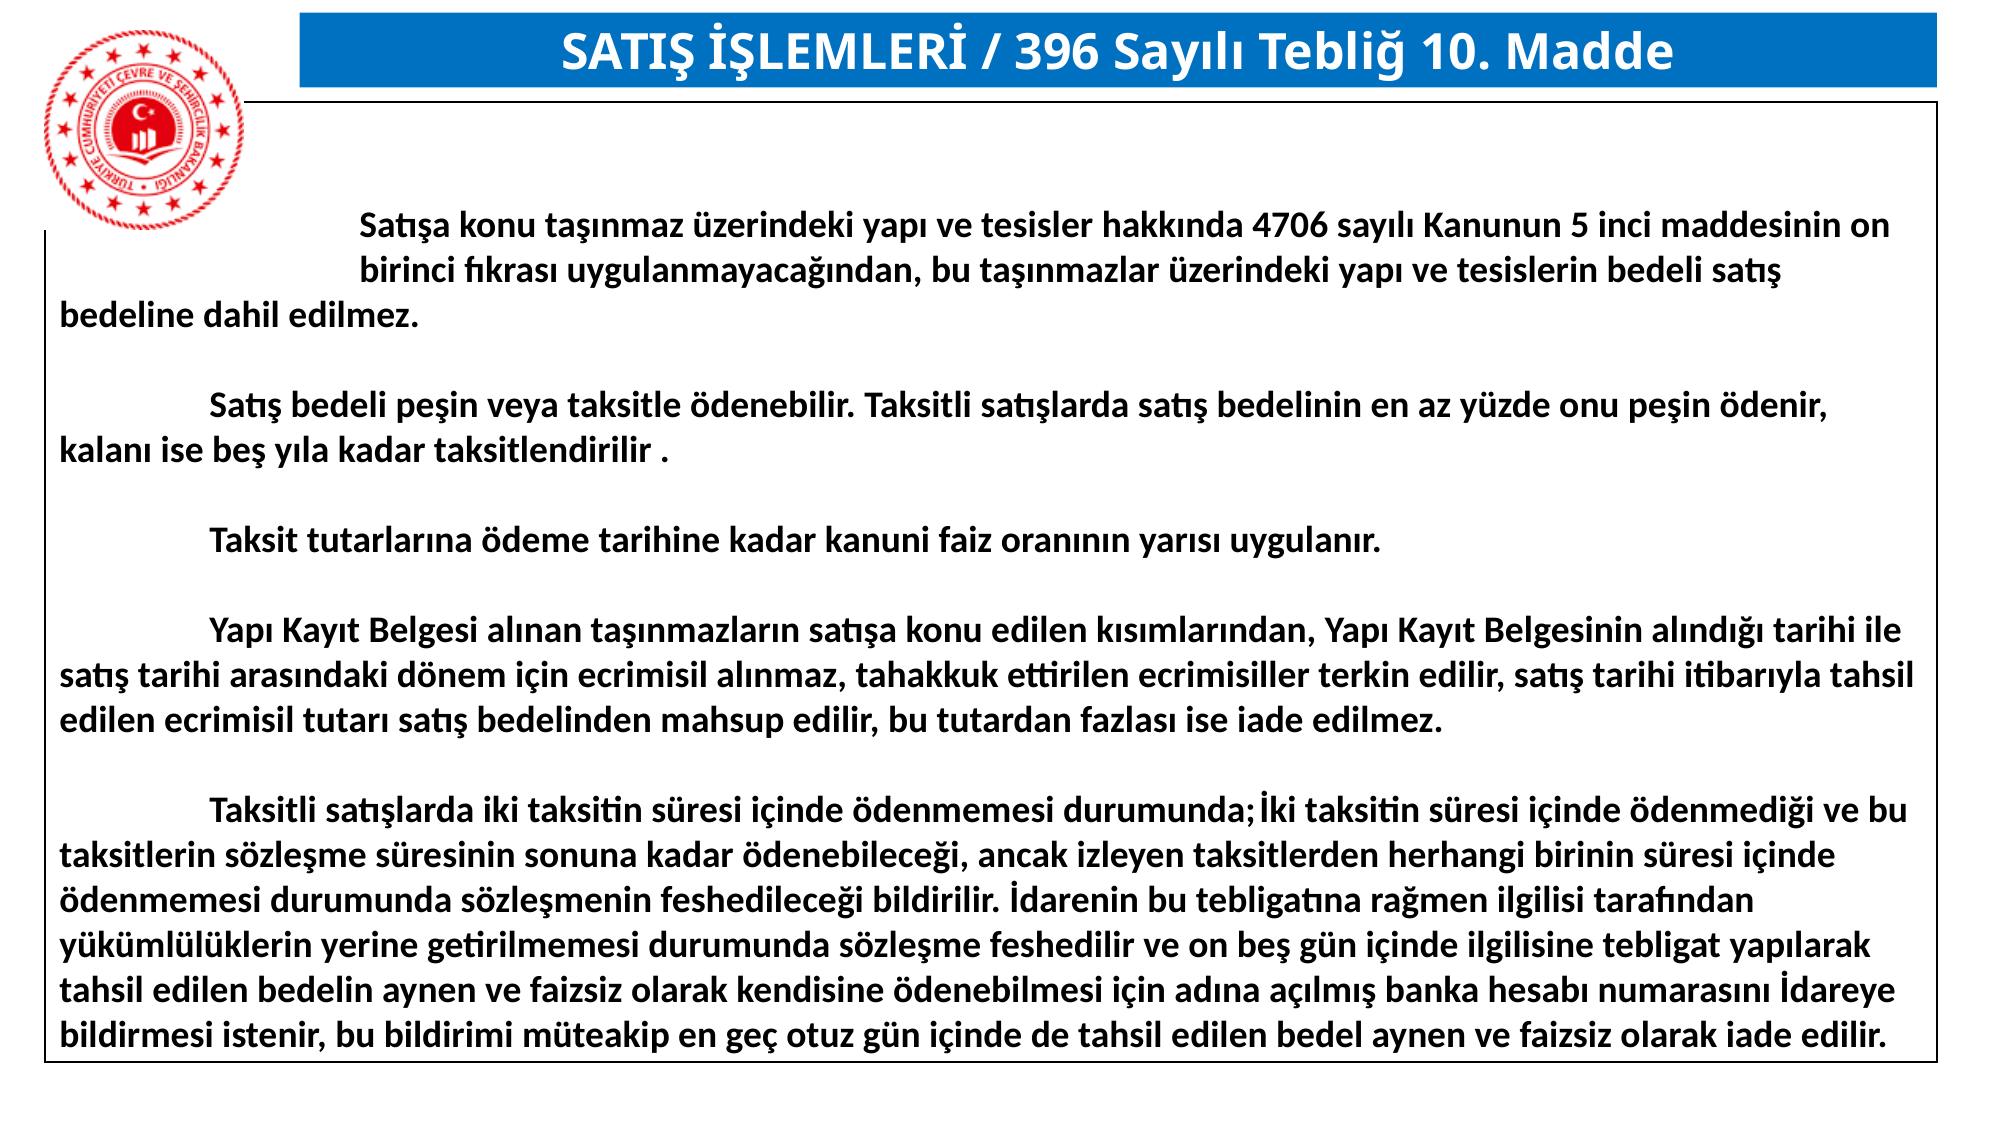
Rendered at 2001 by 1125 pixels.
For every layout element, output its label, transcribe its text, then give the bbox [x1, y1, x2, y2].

text_box SATIŞ İŞLEMLERİ / 396 Sayılı Tebliğ 10. Madde [299, 12, 1937, 88]
picture [44, 30, 244, 230]
text_box Satışa konu taşınmaz üzerindeki yapı ve tesisler hakkında 4706 sayılı Kanunun 5 inci maddesinin on birinci fıkrası uygulanmayacağından, bu taşınmazlar üzerindeki yapı ve tesislerin bedeli satış bedeline dahil edilmez. Satış bedeli peşin veya taksitle ödenebilir. Taksitli satışlarda satış bedelinin en az yüzde onu peşin ödenir, kalanı ise beş yıla kadar taksitlendirilir . Taksit tutarlarına ödeme tarihine kadar kanuni faiz oranının yarısı uygulanır. Yapı Kayıt Belgesi alınan taşınmazların satışa konu edilen kısımlarından, Yapı Kayıt Belgesinin alındığı tarihi ile satış tarihi arasındaki dönem için ecrimisil alınmaz, tahakkuk ettirilen ecrimisiller terkin edilir, satış tarihi itibarıyla tahsil edilen ecrimisil tutarı satış bedelinden mahsup edilir, bu tutardan fazlası ise iade edilmez. Taksitli satışlarda iki taksitin süresi içinde ödenmemesi durumunda; İki taksitin süresi içinde ödenmediği ve bu taksitlerin sözleşme süresinin sonuna kadar ödenebileceği, ancak izleyen taksitlerden herhangi birinin süresi içinde ödenmemesi durumunda sözleşmenin feshedileceği bildirilir. İdarenin bu tebligatına rağmen ilgilisi tarafından yükümlülüklerin yerine getirilmemesi durumunda sözleşme feshedilir ve on beş gün içinde ilgilisine tebligat yapılarak tahsil edilen bedelin aynen ve faizsiz olarak kendisine ödenebilmesi için adına açılmış banka hesabı numarasını İdareye bildirmesi istenir, bu bildirimi müteakip en geç otuz gün içinde de tahsil edilen bedel aynen ve faizsiz olarak iade edilir. [44, 101, 1938, 1063]
